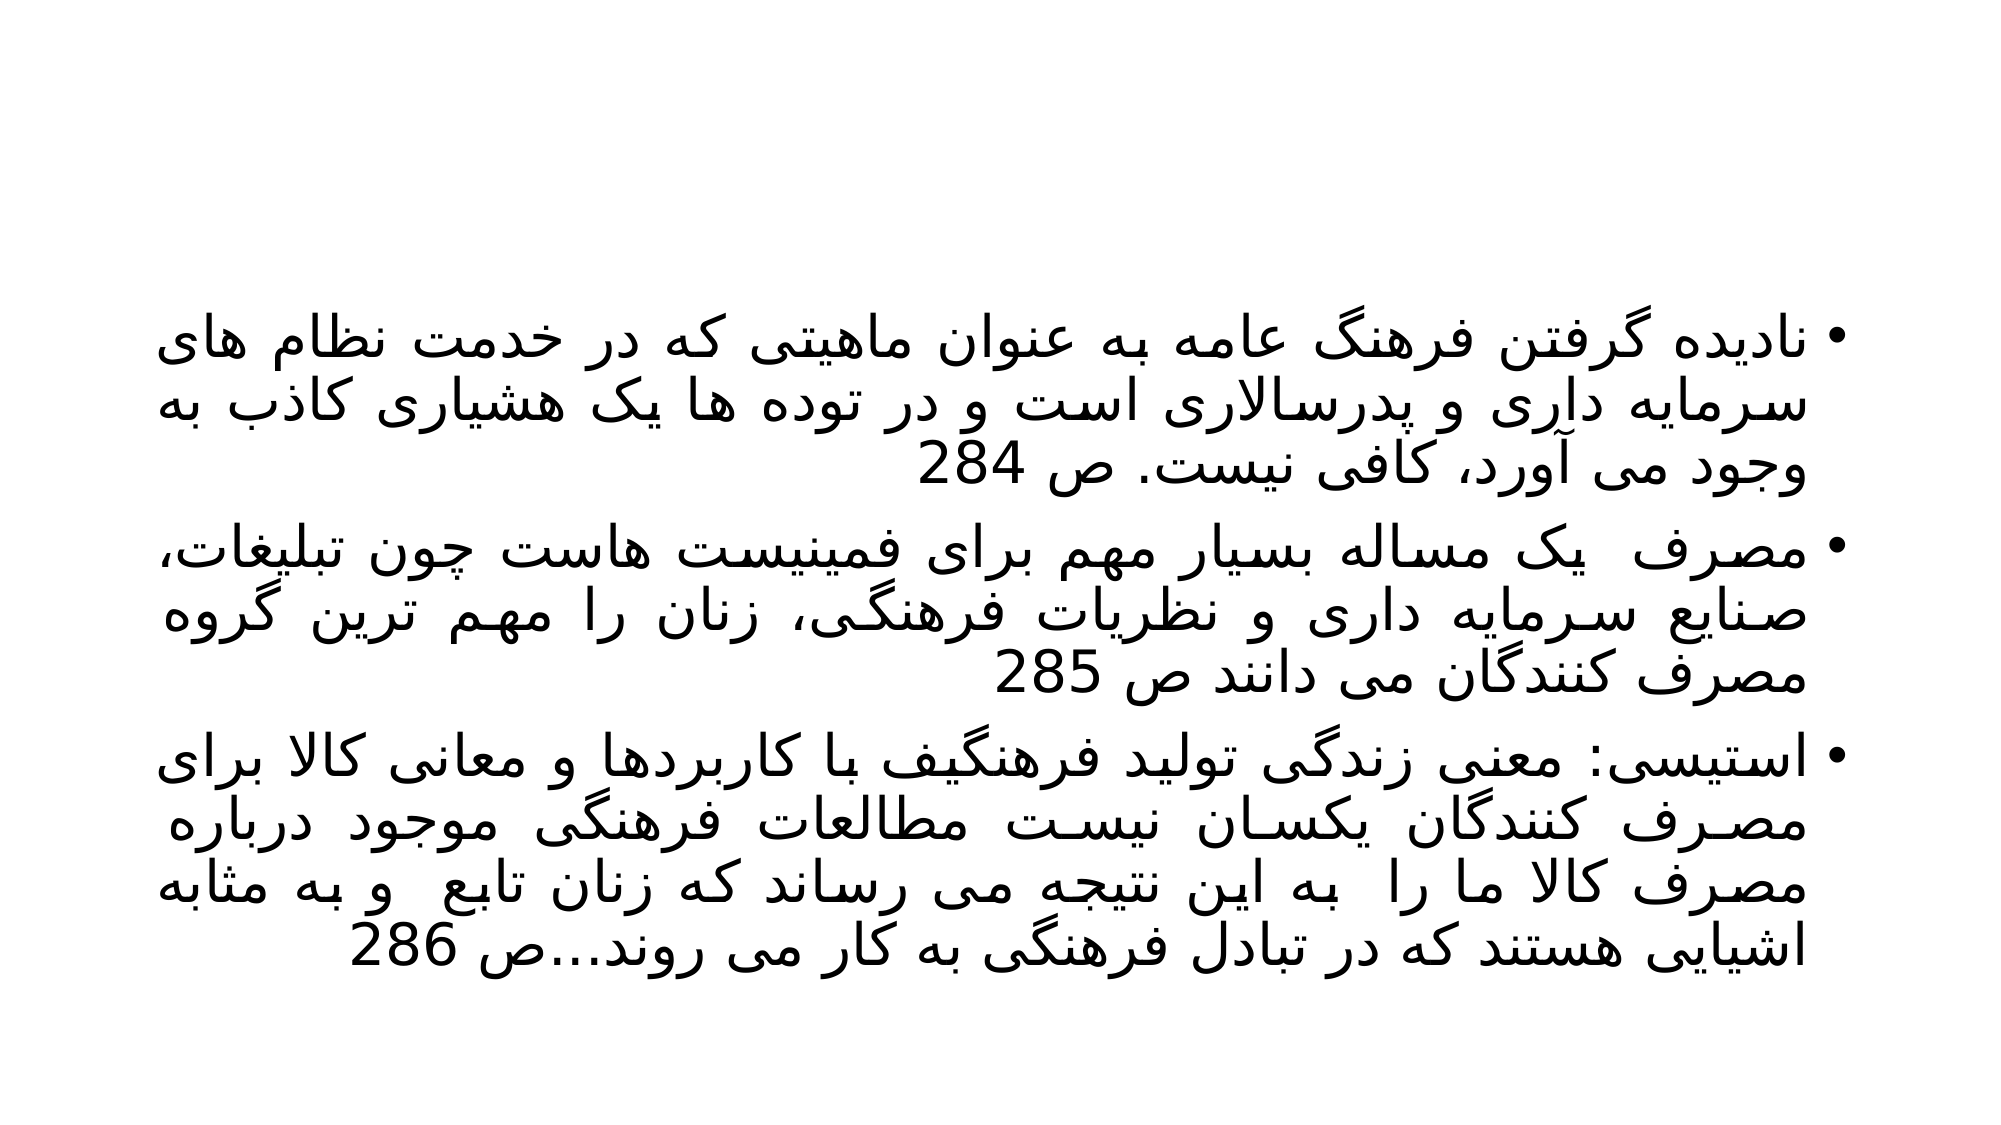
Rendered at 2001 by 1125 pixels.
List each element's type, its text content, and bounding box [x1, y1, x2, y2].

list نادیده گرفتن فرهنگ عامه به عنوان ماهیتی که در خدمت نظام های سرمایه داری و پدرسالاری است و در توده ها یک هشیاری کاذب به وجود می آورد، کافی نیست. ص 284 مصرف یک مساله بسیار مهم برای فمینیست هاست چون تبلیغات، صنایع سرمایه داری و نظریات فرهنگی، زنان را مهم ترین گروه مصرف کنندگان می دانند ص 285 استیسی: معنی زندگی تولید فرهنگیف با کاربردها و معانی کالا برای مصرف کنندگان یکسان نیست مطالعات فرهنگی موجود درباره مصرف کالا ما را به این نتیجه می رساند که زنان تابع و به مثابه اشیایی هستند که در تبادل فرهنگی به کار می روند...ص 286 [137, 299, 1863, 1014]
